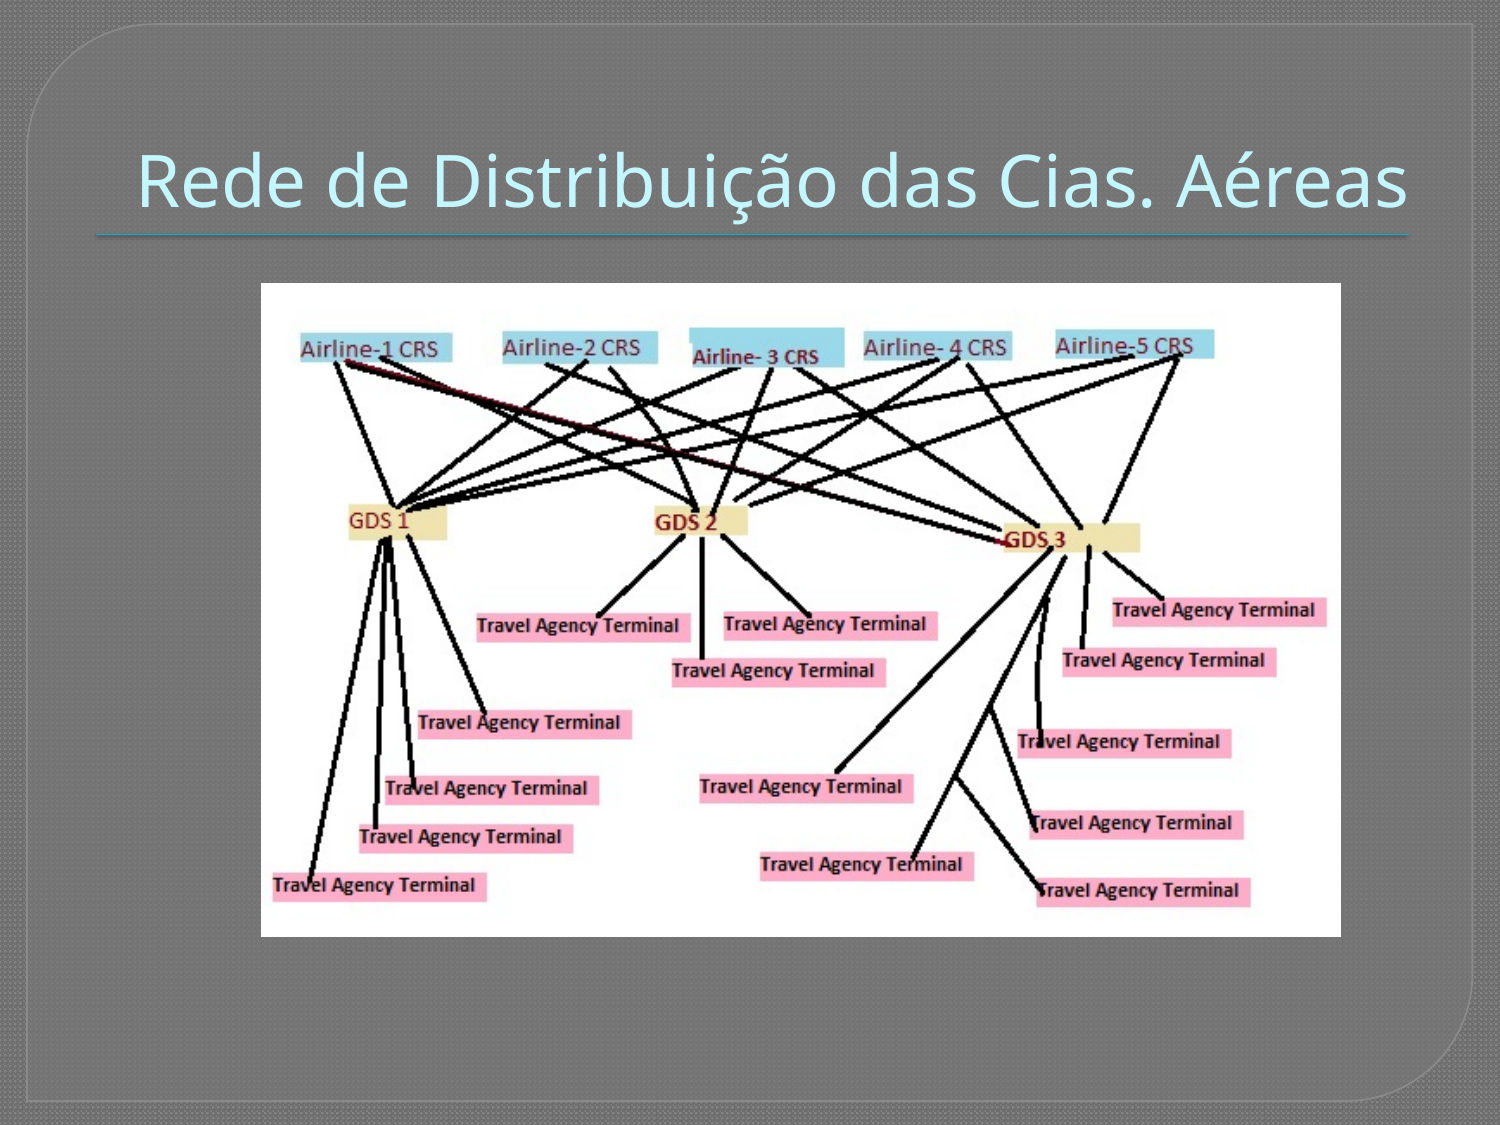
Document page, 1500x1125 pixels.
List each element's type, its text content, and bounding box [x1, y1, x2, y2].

title Rede de Distribuição das Cias. Aéreas [75, 41, 1425, 230]
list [261, 283, 1341, 937]
